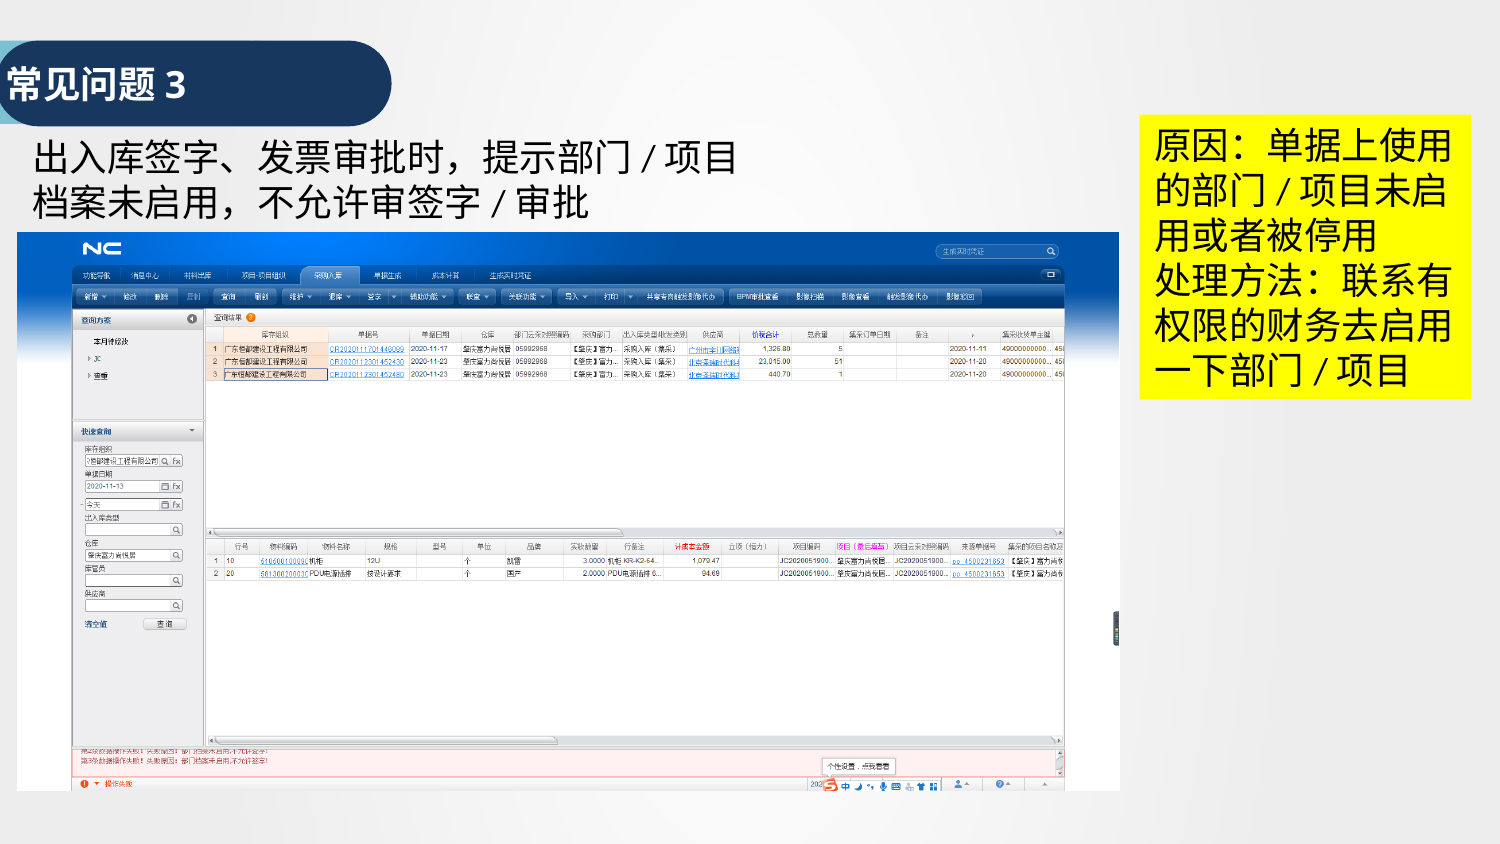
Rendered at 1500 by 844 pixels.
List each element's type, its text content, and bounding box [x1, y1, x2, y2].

text_box [5, 114, 382, 126]
text_box 常见问题3 [0, 53, 408, 114]
text_box [5, 38, 382, 53]
text_box 出入库签字、发票审批时，提示部门/项目档案未启用，不允许审签字/审批 [17, 126, 773, 232]
picture [0, 0, 1500, 844]
text_box 原因：单据上使用的部门/项目未启用或者被停用 处理方法：联系有权限的财务去启用一下部门/项目 [1139, 114, 1472, 400]
